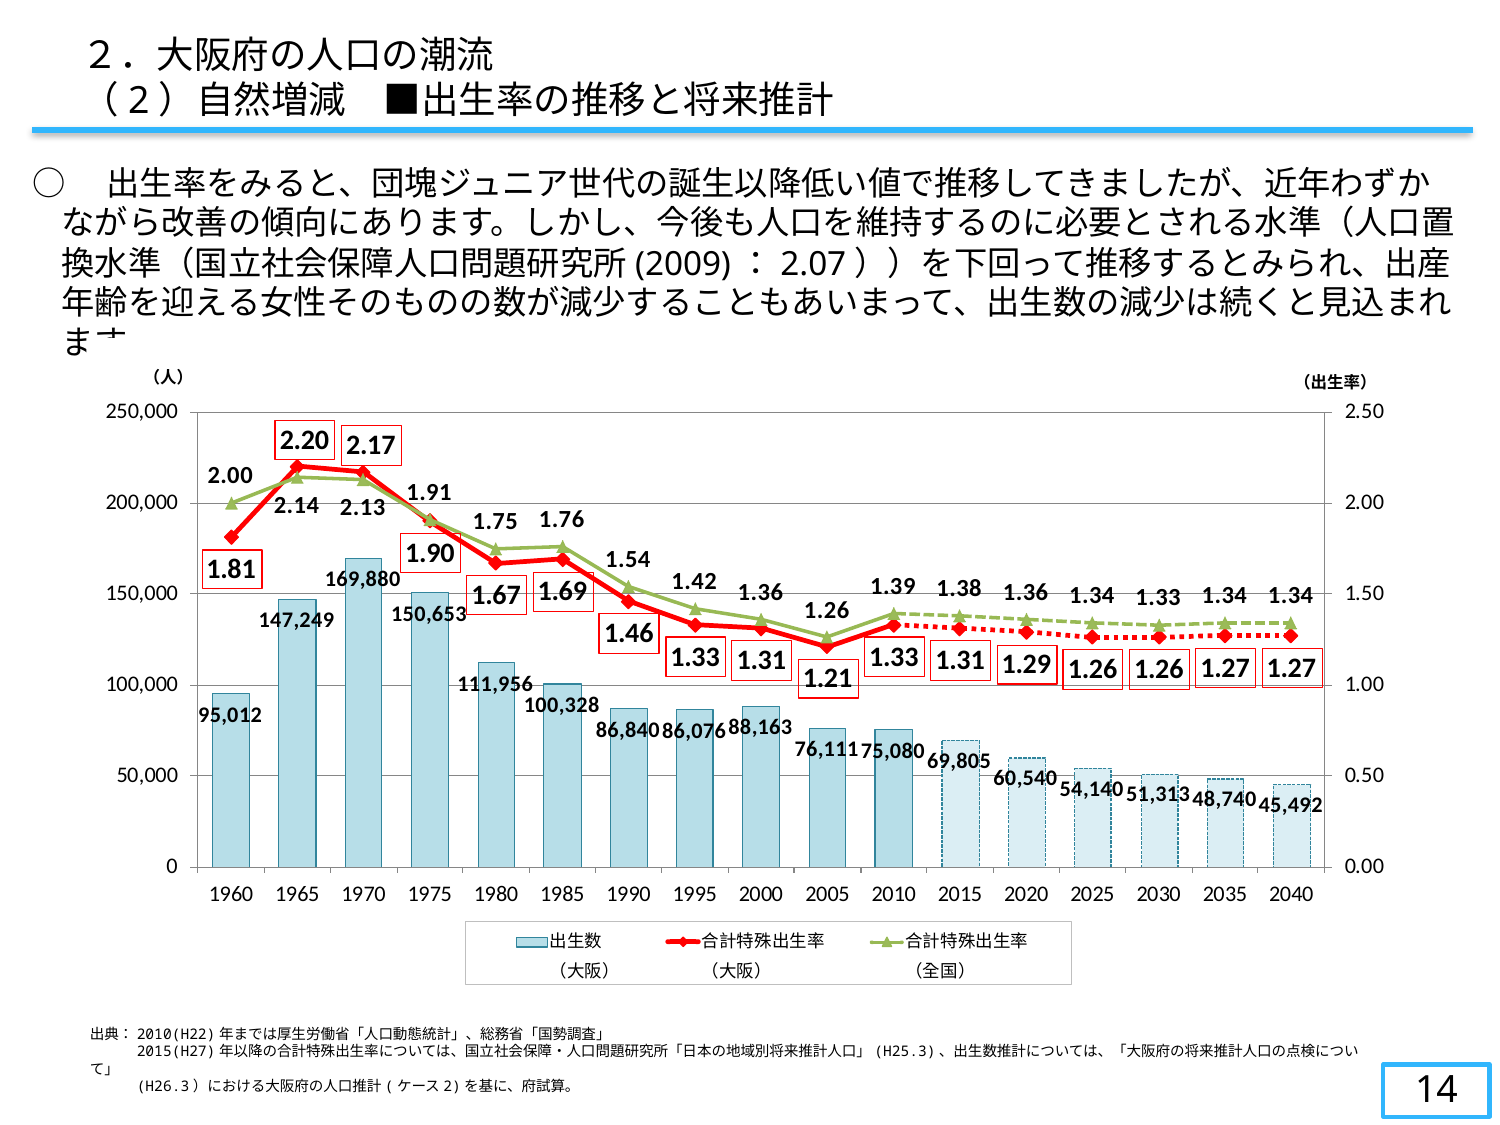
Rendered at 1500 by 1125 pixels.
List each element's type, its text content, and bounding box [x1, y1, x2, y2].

text_box ２．大阪府の人口の潮流 （2）自然増減 ■出生率の推移と将来推計 [29, 76, 1365, 129]
text_box 14 [1384, 1062, 1492, 1119]
picture [86, 337, 1414, 1002]
text_box ○ 出生率をみると、団塊ジュニア世代の誕生以降低い値で推移してきましたが、近年わずかながら改善の傾向にあります。しかし、今後も人口を維持するのに必要とされる水準（人口置換水準（国立社会保障人口問題研究所(2009)：2.07））を下回って推移するとみられ、出産年齢を迎える女性そのものの数が減少することもあいまって、出生数の減少は続くと見込まれます。 [17, 154, 1471, 369]
text_box [0, 0, 1500, 74]
text_box 出典：2010(H22)年までは厚生労働省「人口動態統計」、総務省「国勢調査」 2015(H27)年以降の合計特殊出生率については、国立社会保障・人口問題研究所「日本の地域別将来推計人口」(H25.3)、出生数推計については、「大阪府の将来推計人口の点検について」 (H26.3）における大阪府の人口推計(ケース2)を基に、府試算。 [77, 1023, 1384, 1125]
